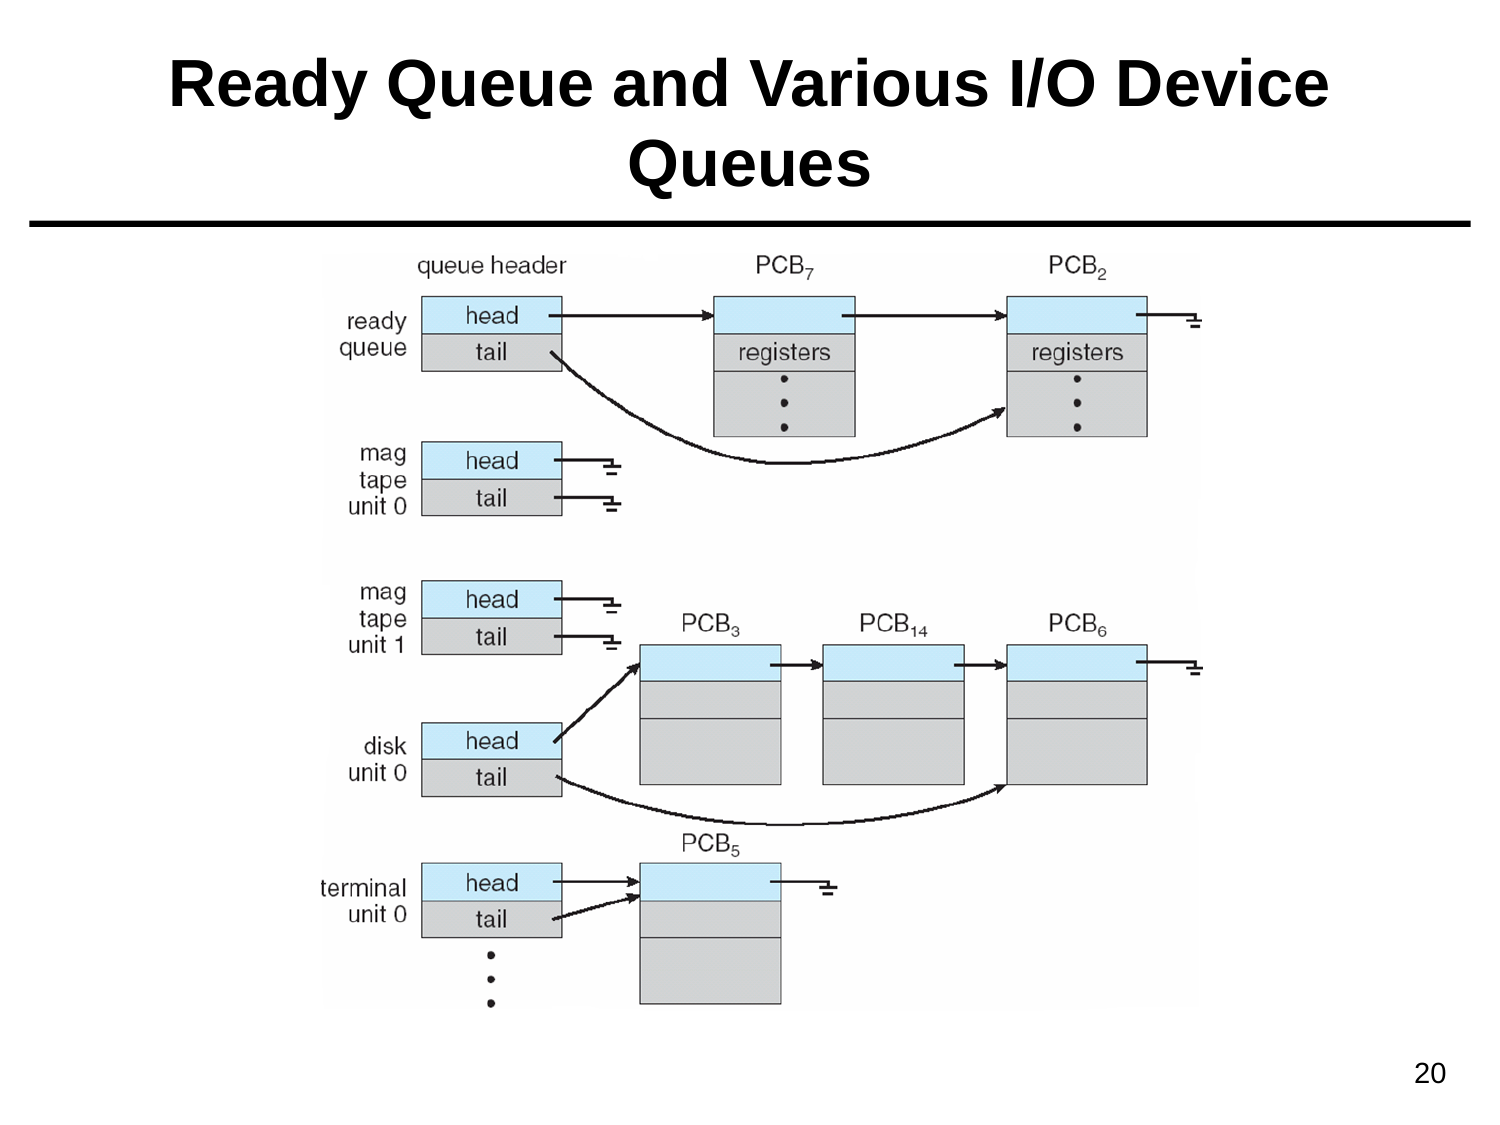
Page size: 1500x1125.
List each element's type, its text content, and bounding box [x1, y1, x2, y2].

slide_number 20 [1305, 1046, 1462, 1098]
title Ready Queue and Various I/O Device Queues [53, 26, 1447, 214]
picture [312, 243, 1211, 1018]
